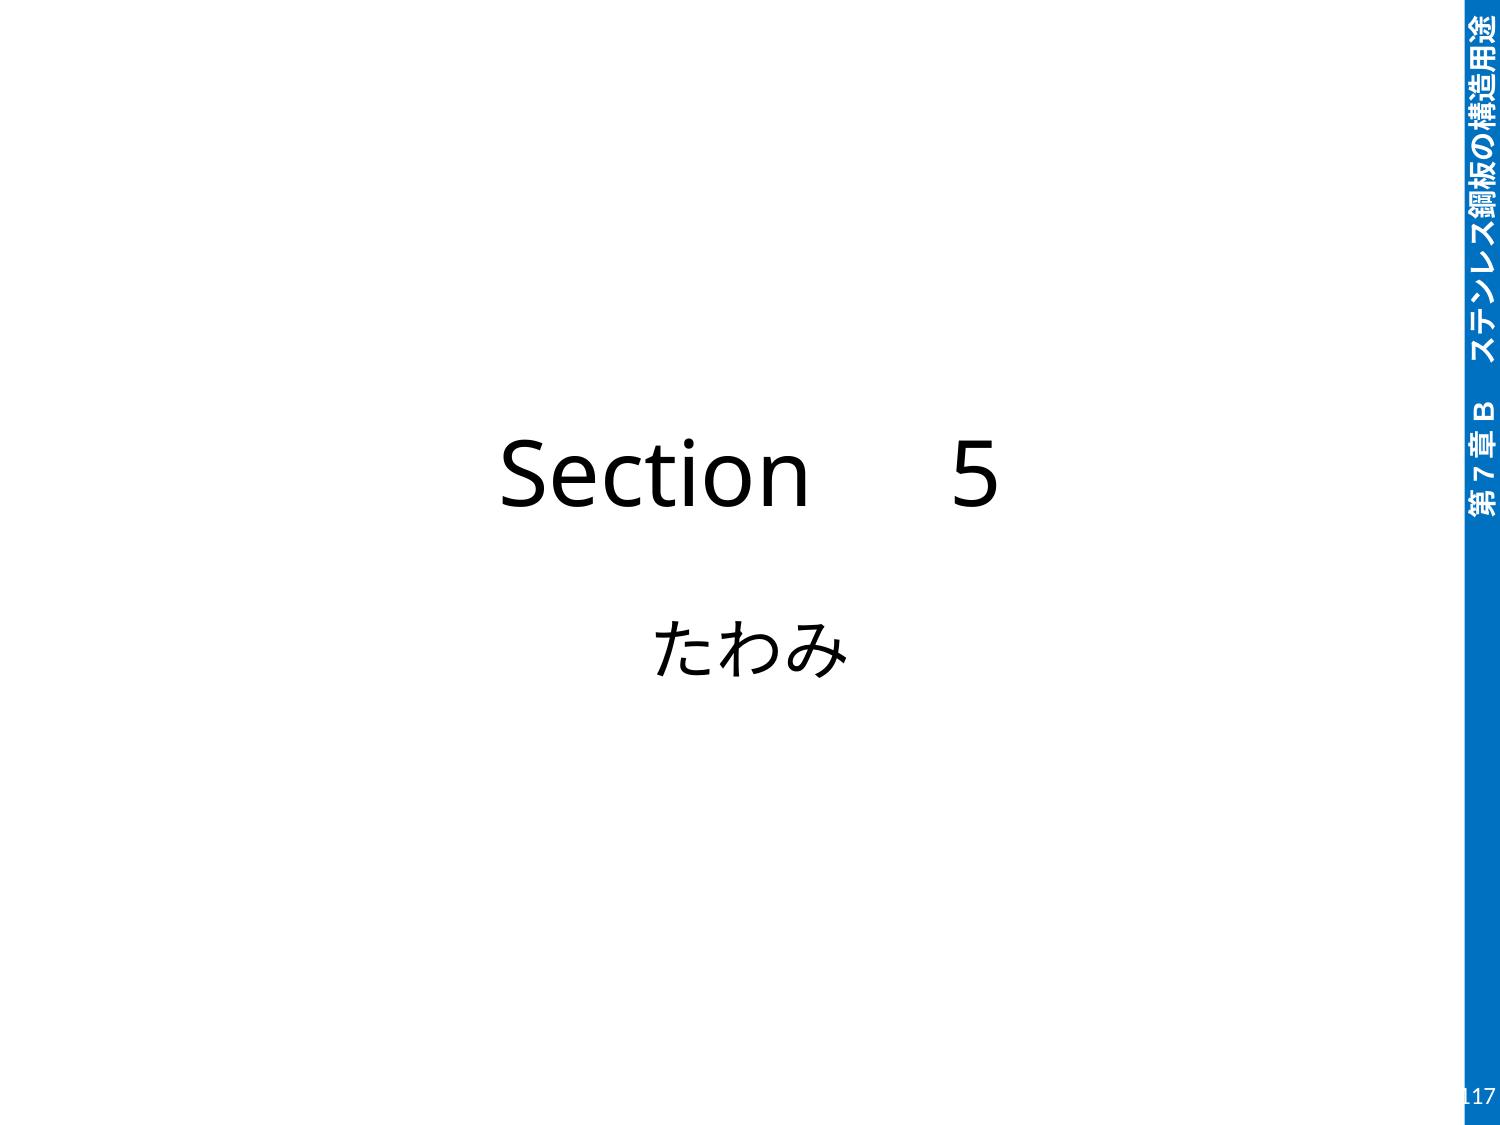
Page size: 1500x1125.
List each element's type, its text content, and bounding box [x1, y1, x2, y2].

text_box 117 [1425, 1065, 1497, 1125]
list たわみ [103, 600, 1397, 712]
title Section 5 [103, 361, 1397, 579]
